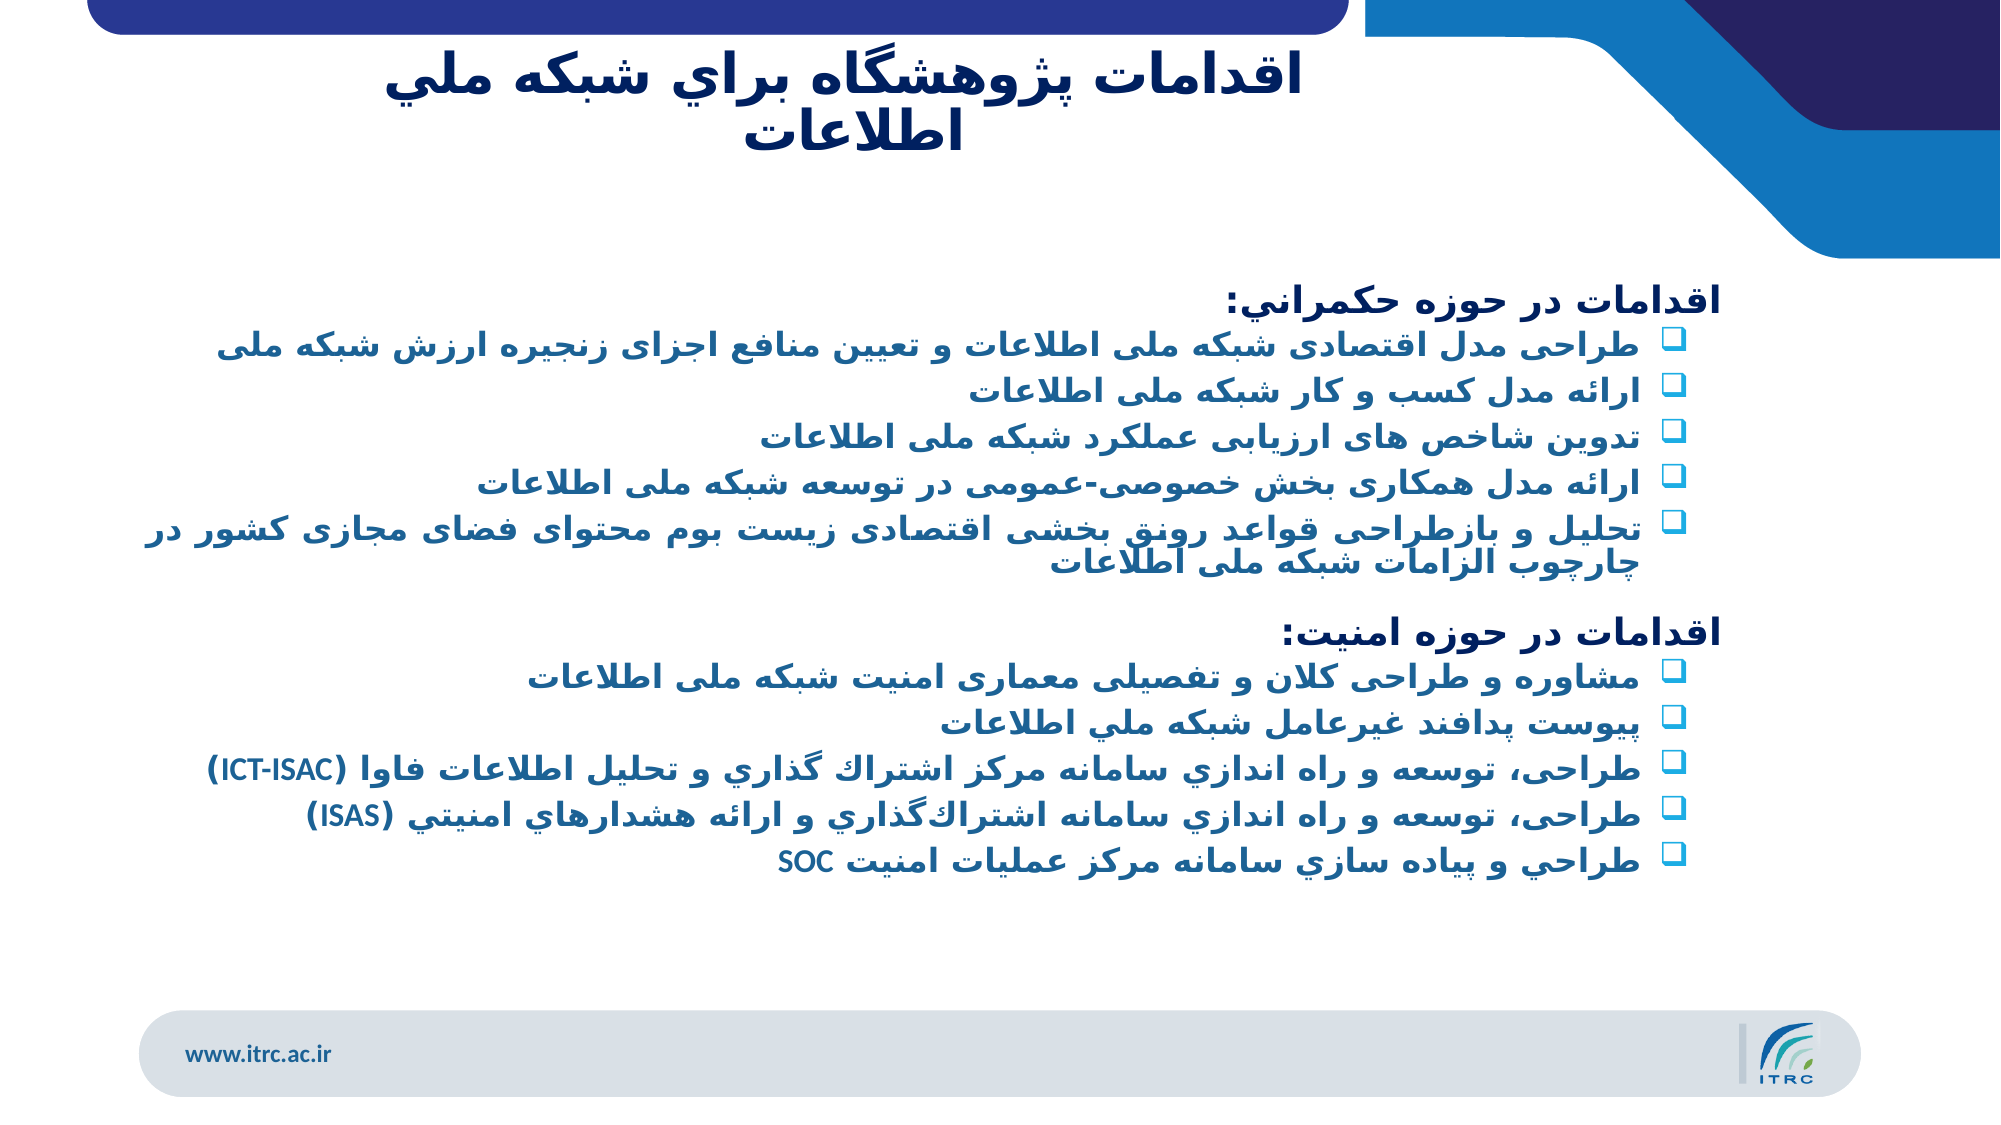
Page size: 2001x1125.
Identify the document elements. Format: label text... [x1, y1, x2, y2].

picture [48, 0, 2000, 276]
list اقدامات در حوزه حكمراني: طراحی مدل اقتصادی شبکه ملی اطلاعات و تعیین منافع اجزای زنجیره ارزش شبکه ملی ارائه مدل کسب و کار شبکه ملی اطلاعات تدوین شاخص های ارزیابی عملکرد شبکه ملی اطلاعات ارائه مدل همکاری بخش خصوصی-عمومی در توسعه شبکه ملی اطلاعات تحلیل و بازطراحی قواعد رونق بخشی اقتصادی زیست بوم محتوای فضای مجازی کشور در چارچوب الزامات شبکه ملی اطلاعات اقدامات در حوزه امنيت: مشاوره و طراحی كلان و تفصیلی معماری امنیت شبکه ملی اطلاعات پيوست پدافند غيرعامل شبكه ملي اطلاعات طراحی، توسعه و راه اندازي سامانه مركز اشتراك گذاري و تحلیل اطلاعات فاوا (ICT-ISAC) طراحی، توسعه و راه اندازي سامانه اشتراك‌گذاري و ارائه هشدارهاي امنيتي (ISAS) طراحي و پياده سازي سامانه مرکز عملیات امنیت SOC [144, 273, 1738, 1068]
text_box اقدامات پژوهشگاه براي شبكه ملي اطلاعات [252, 40, 1437, 170]
picture [1749, 1009, 1821, 1093]
